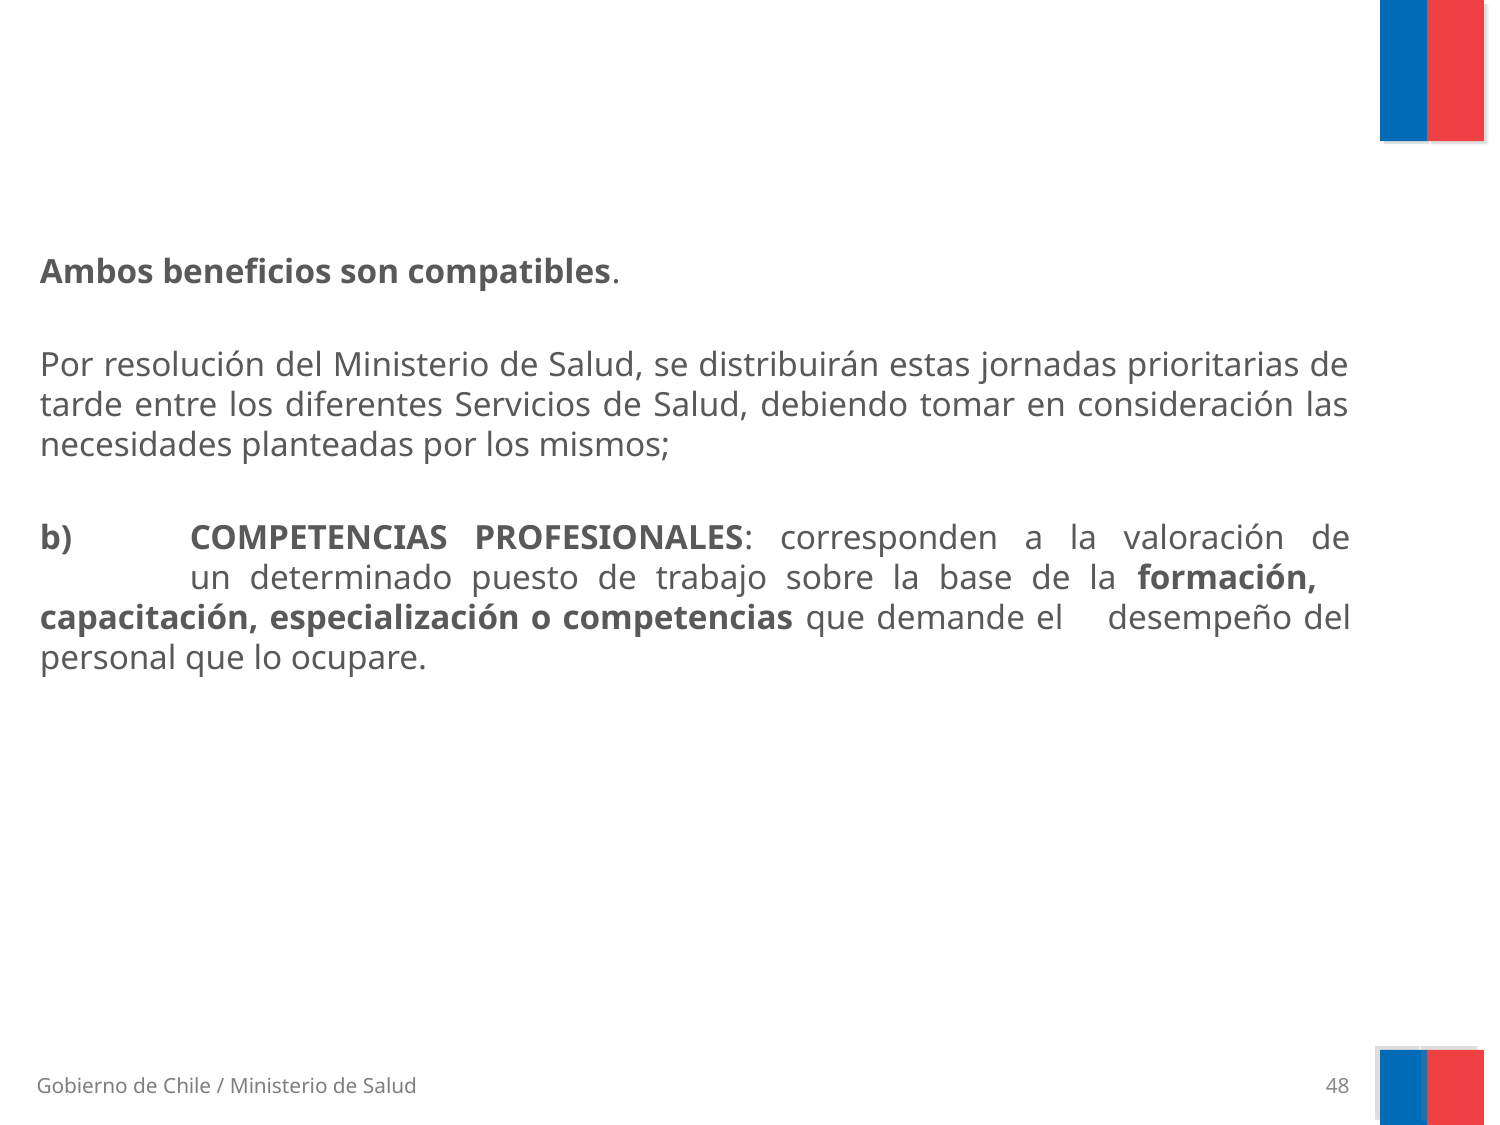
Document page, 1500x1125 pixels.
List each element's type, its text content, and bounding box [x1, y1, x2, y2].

slide_number 48 [1014, 1070, 1365, 1103]
list Ambos beneficios son compatibles. Por resolución del Ministerio de Salud, se distribuirán estas jornadas prioritarias de tarde entre los diferentes Servicios de Salud, debiendo tomar en consideración las necesidades planteadas por los mismos; b) COMPETENCIAS PROFESIONALES: corresponden a la valoración de un determinado puesto de trabajo sobre la base de la formación, capacitación, especialización o competencias que demande el desempeño del personal que lo ocupare. [24, 242, 1367, 985]
